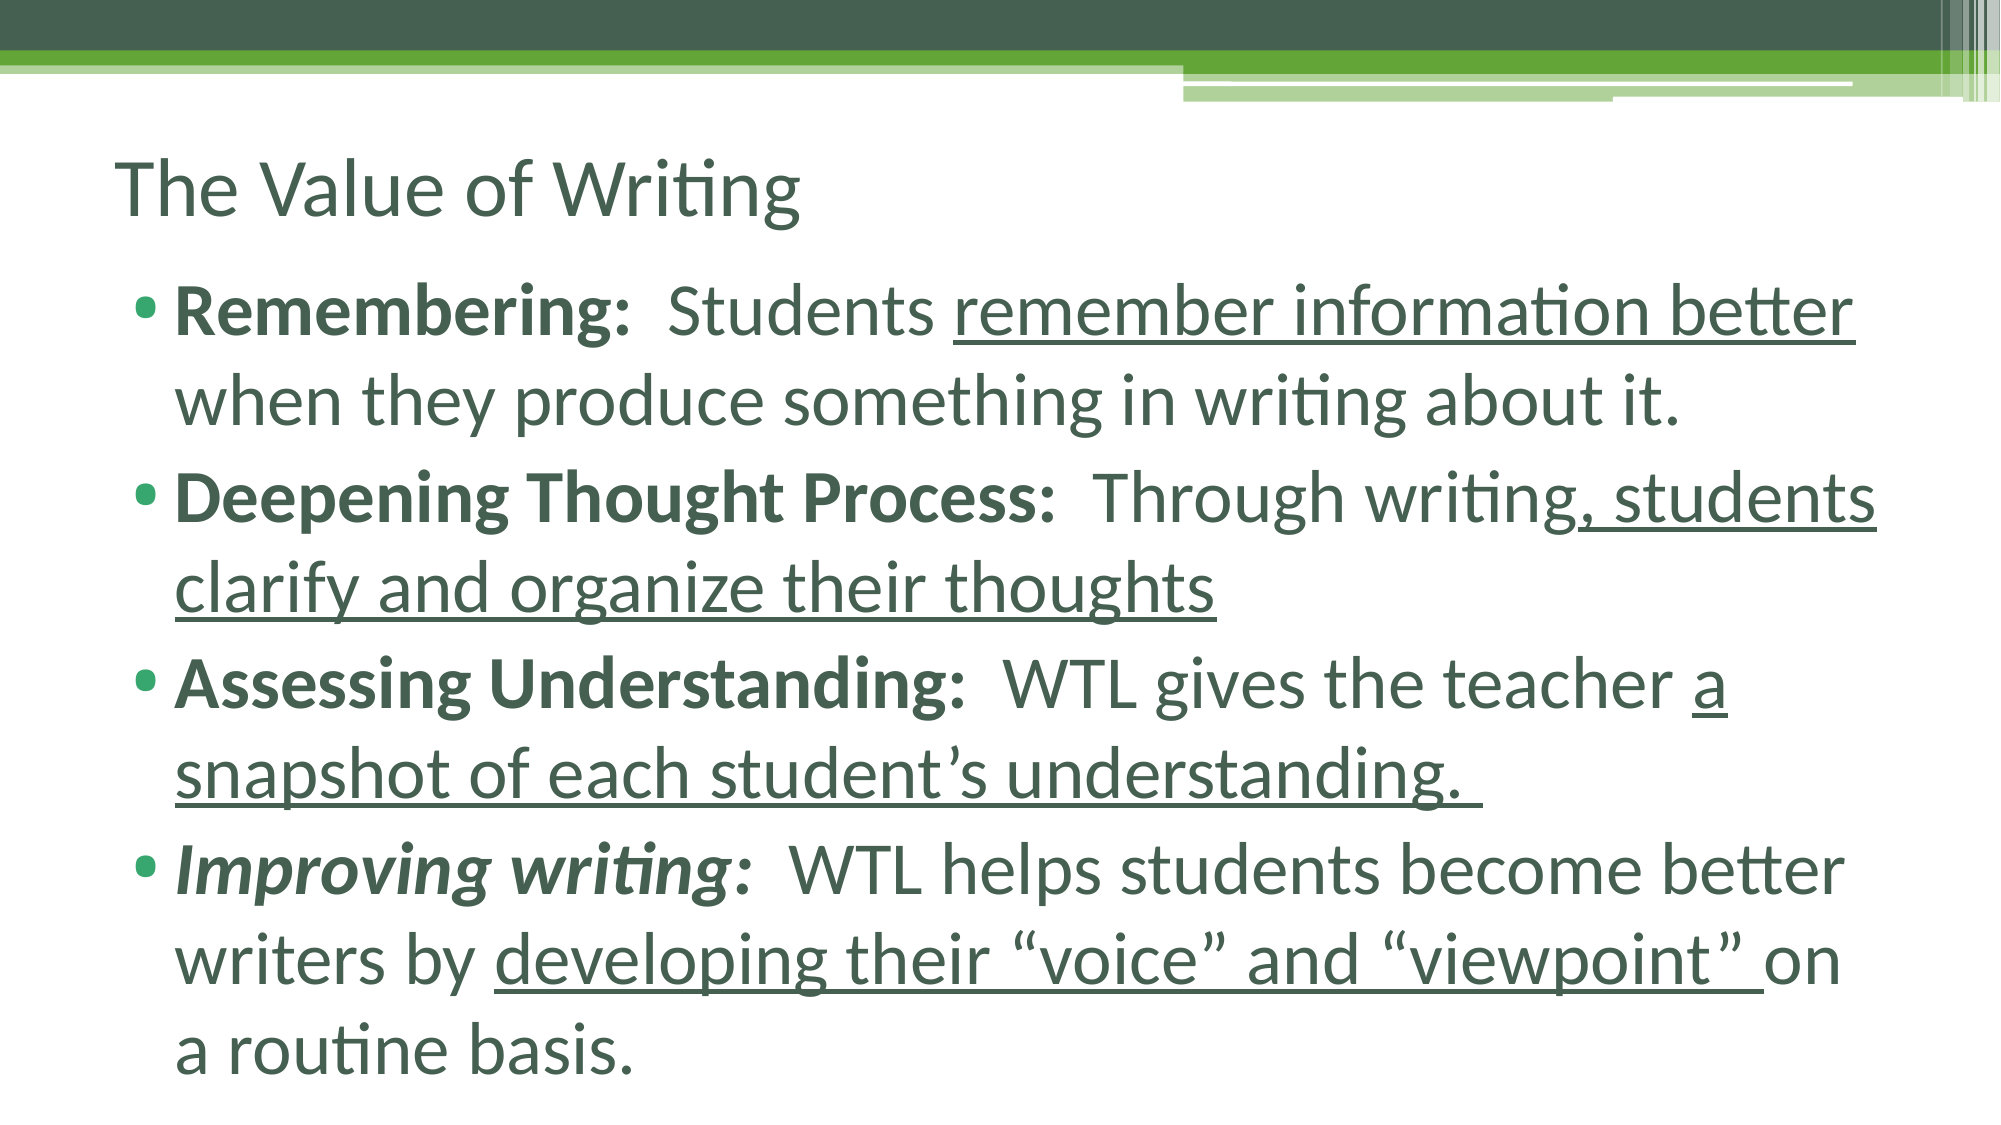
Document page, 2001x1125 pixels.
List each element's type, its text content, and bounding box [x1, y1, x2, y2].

title The Value of Writing [99, 113, 1900, 254]
list Remembering: Students remember information better when they produce something in writing about it. Deepening Thought Process: Through writing, students clarify and organize their thoughts Assessing Understanding: WTL gives the teacher a snapshot of each student’s understanding. Improving writing: WTL helps students become better writers by developing their “voice” and “viewpoint” on a routine basis. [99, 254, 1900, 1079]
